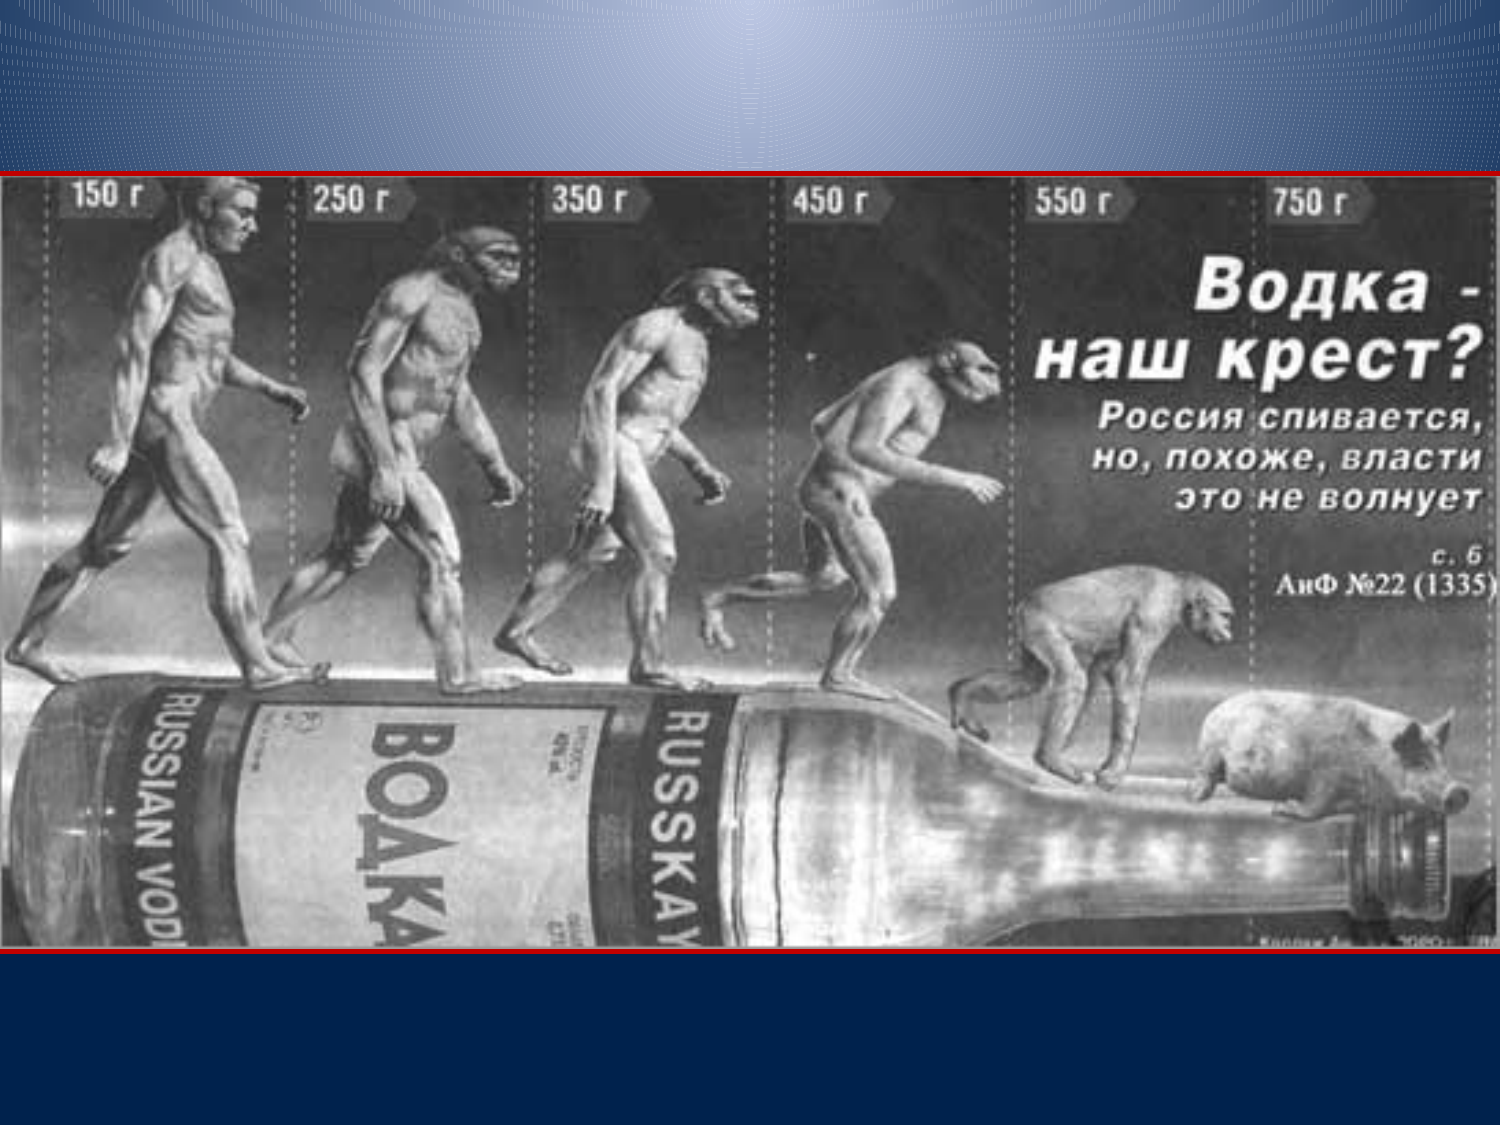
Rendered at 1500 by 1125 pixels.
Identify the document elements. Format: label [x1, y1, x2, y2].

picture [0, 175, 1500, 950]
